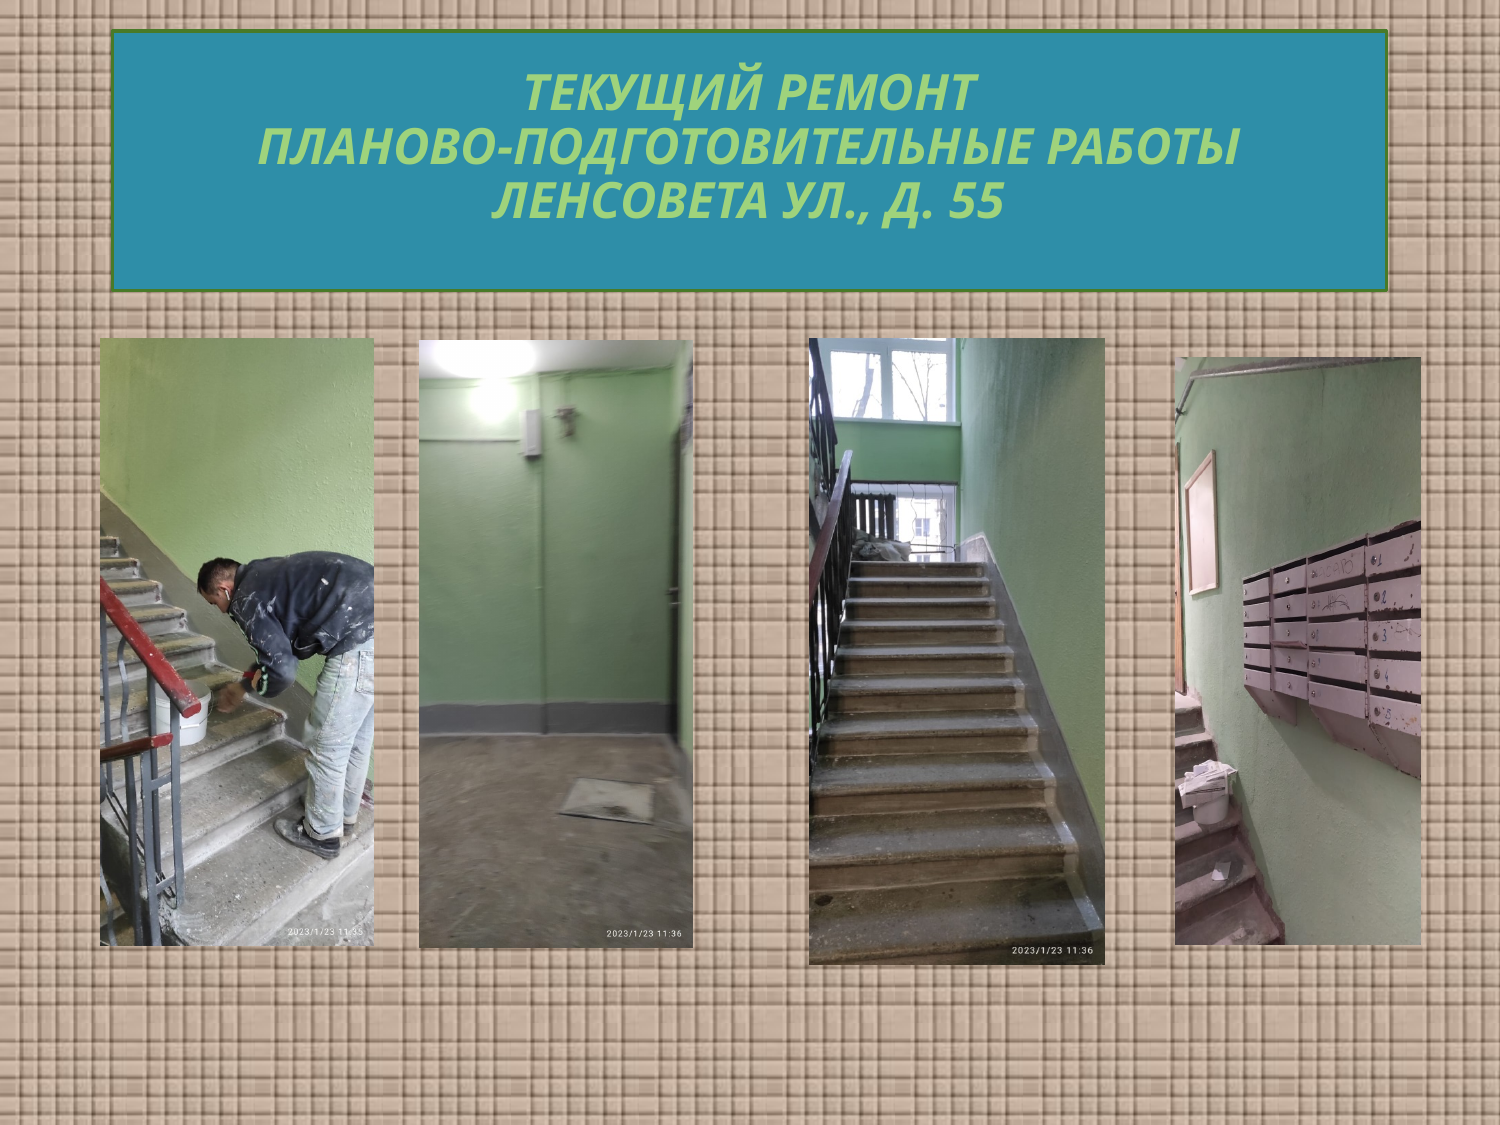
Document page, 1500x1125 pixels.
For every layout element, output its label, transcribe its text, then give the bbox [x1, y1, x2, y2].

title Текущий ремонт планово-подготовительные работы ленсовета ул., д. 55 [111, 29, 1388, 292]
picture [0, 0, 1500, 1125]
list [418, 339, 694, 949]
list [99, 337, 375, 947]
